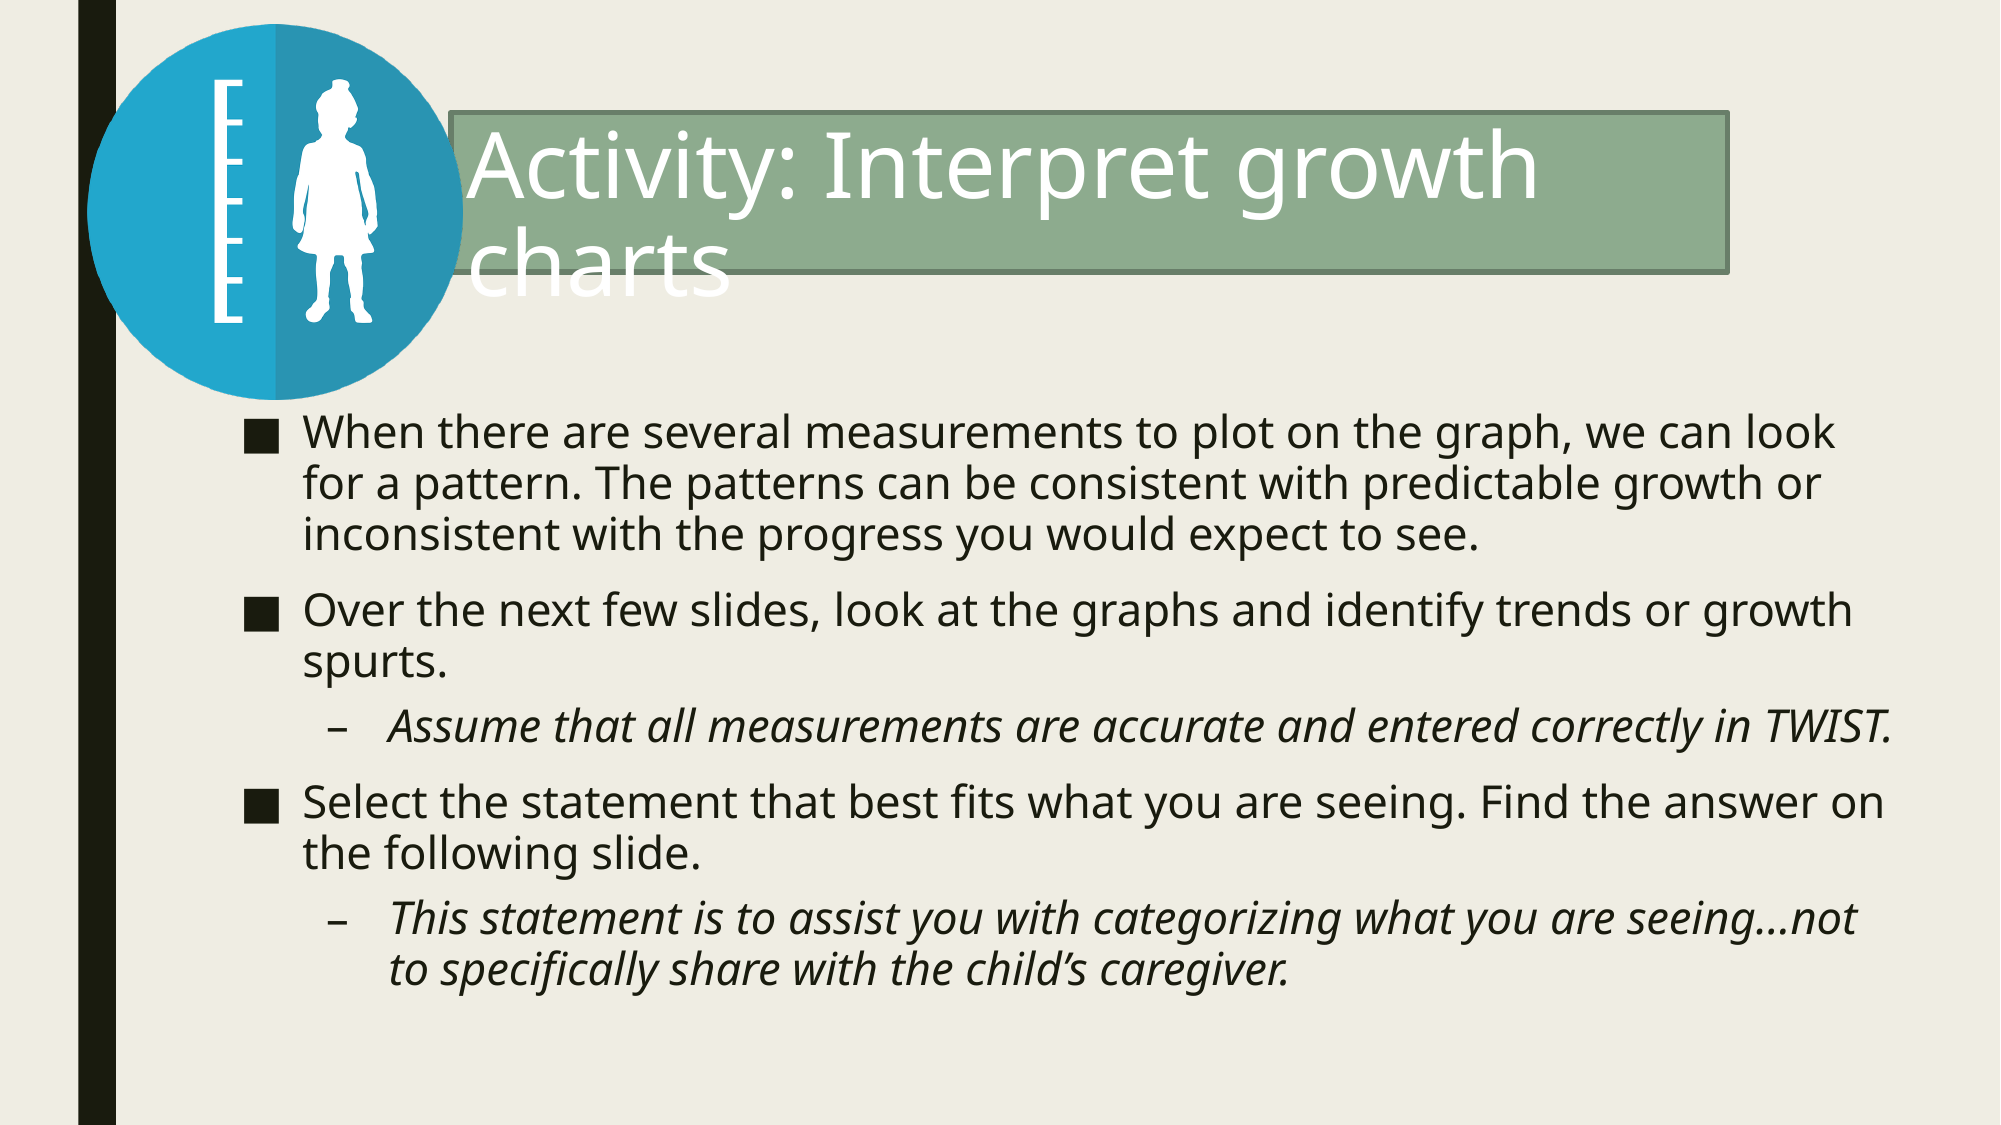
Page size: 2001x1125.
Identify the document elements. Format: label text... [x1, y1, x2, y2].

list When there are several measurements to plot on the graph, we can look for a pattern. The patterns can be consistent with predictable growth or inconsistent with the progress you would expect to see. Over the next few slides, look at the graphs and identify trends or growth spurts. Assume that all measurements are accurate and entered correctly in TWIST. Select the statement that best fits what you are seeing. Find the answer on the following slide. This statement is to assist you with categorizing what you are seeing…not to specifically share with the child’s caregiver. [225, 399, 1912, 1013]
picture [87, 24, 463, 400]
title Activity: Interpret growth charts [463, 110, 1730, 275]
